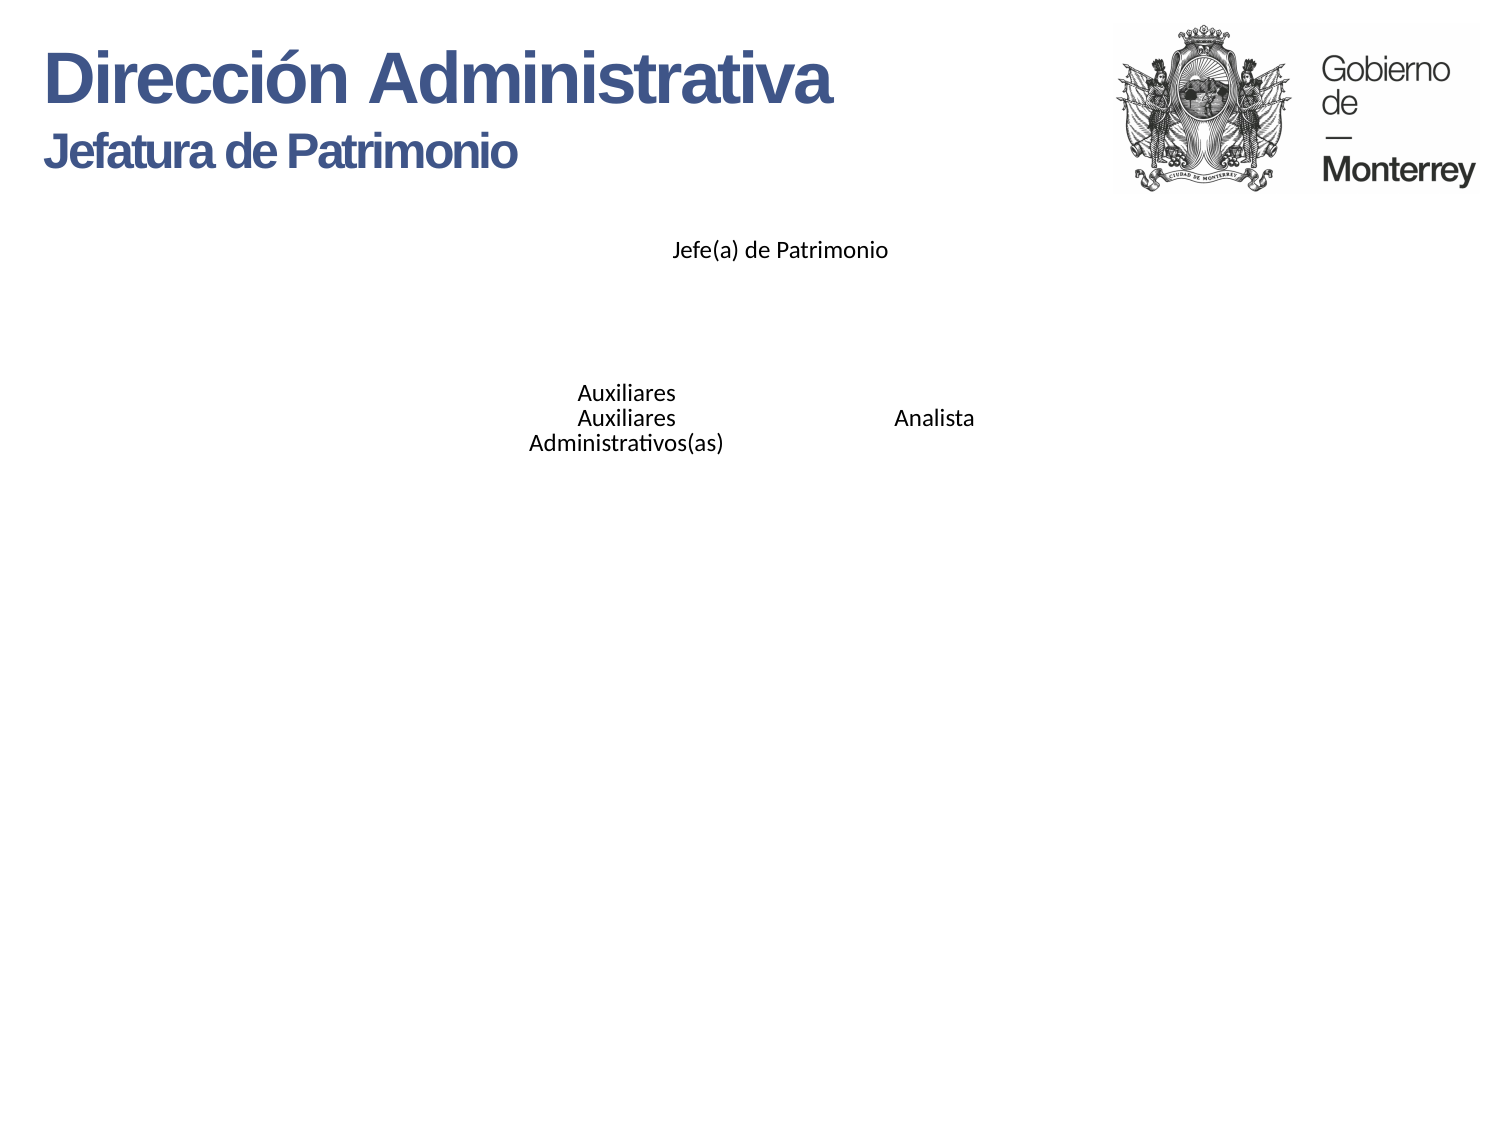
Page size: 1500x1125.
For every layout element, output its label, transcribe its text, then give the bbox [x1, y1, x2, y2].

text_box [413, 187, 1149, 988]
picture [1113, 23, 1480, 194]
text_box Dirección Administrativa Jefatura de Patrimonio [28, 23, 1149, 186]
